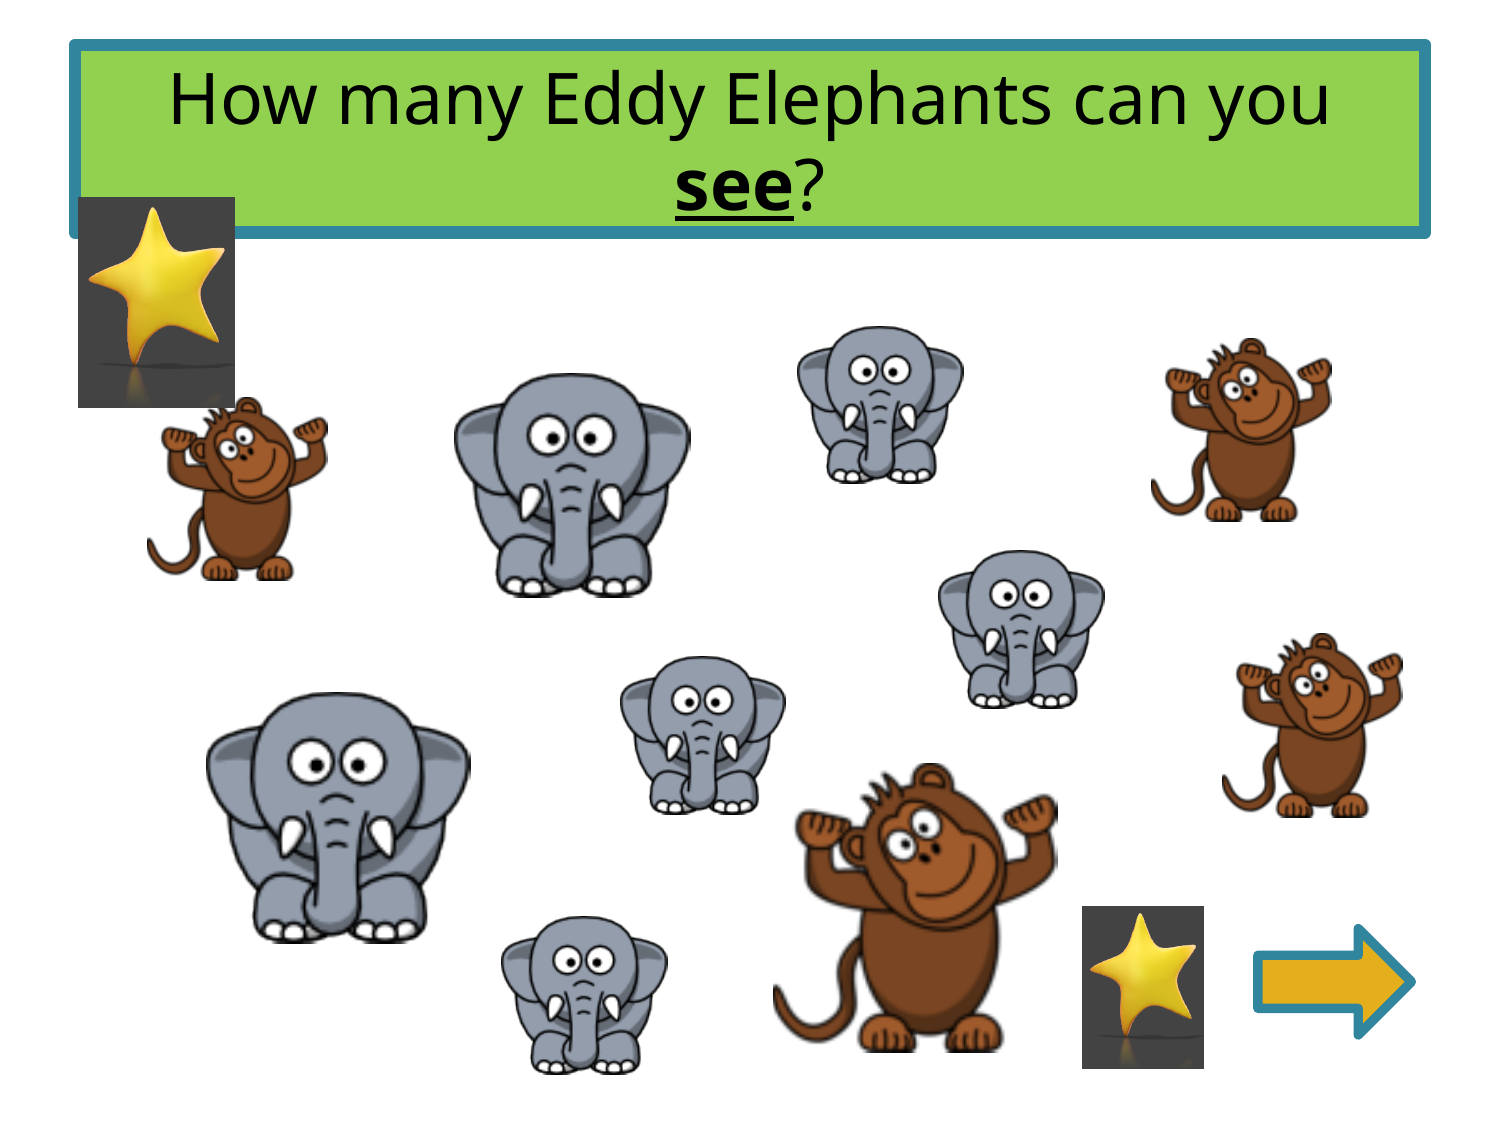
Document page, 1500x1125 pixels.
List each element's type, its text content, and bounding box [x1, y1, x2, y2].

picture [1151, 337, 1332, 523]
picture [619, 656, 1058, 1053]
text_box [1255, 926, 1414, 1037]
picture [1080, 904, 1205, 1071]
picture [938, 550, 1105, 709]
picture [501, 916, 668, 1075]
picture [796, 326, 964, 485]
picture [1222, 633, 1403, 818]
picture [76, 196, 328, 582]
title How many Eddy Elephants can you see? [75, 45, 1425, 233]
picture [454, 373, 692, 599]
picture [206, 692, 471, 944]
